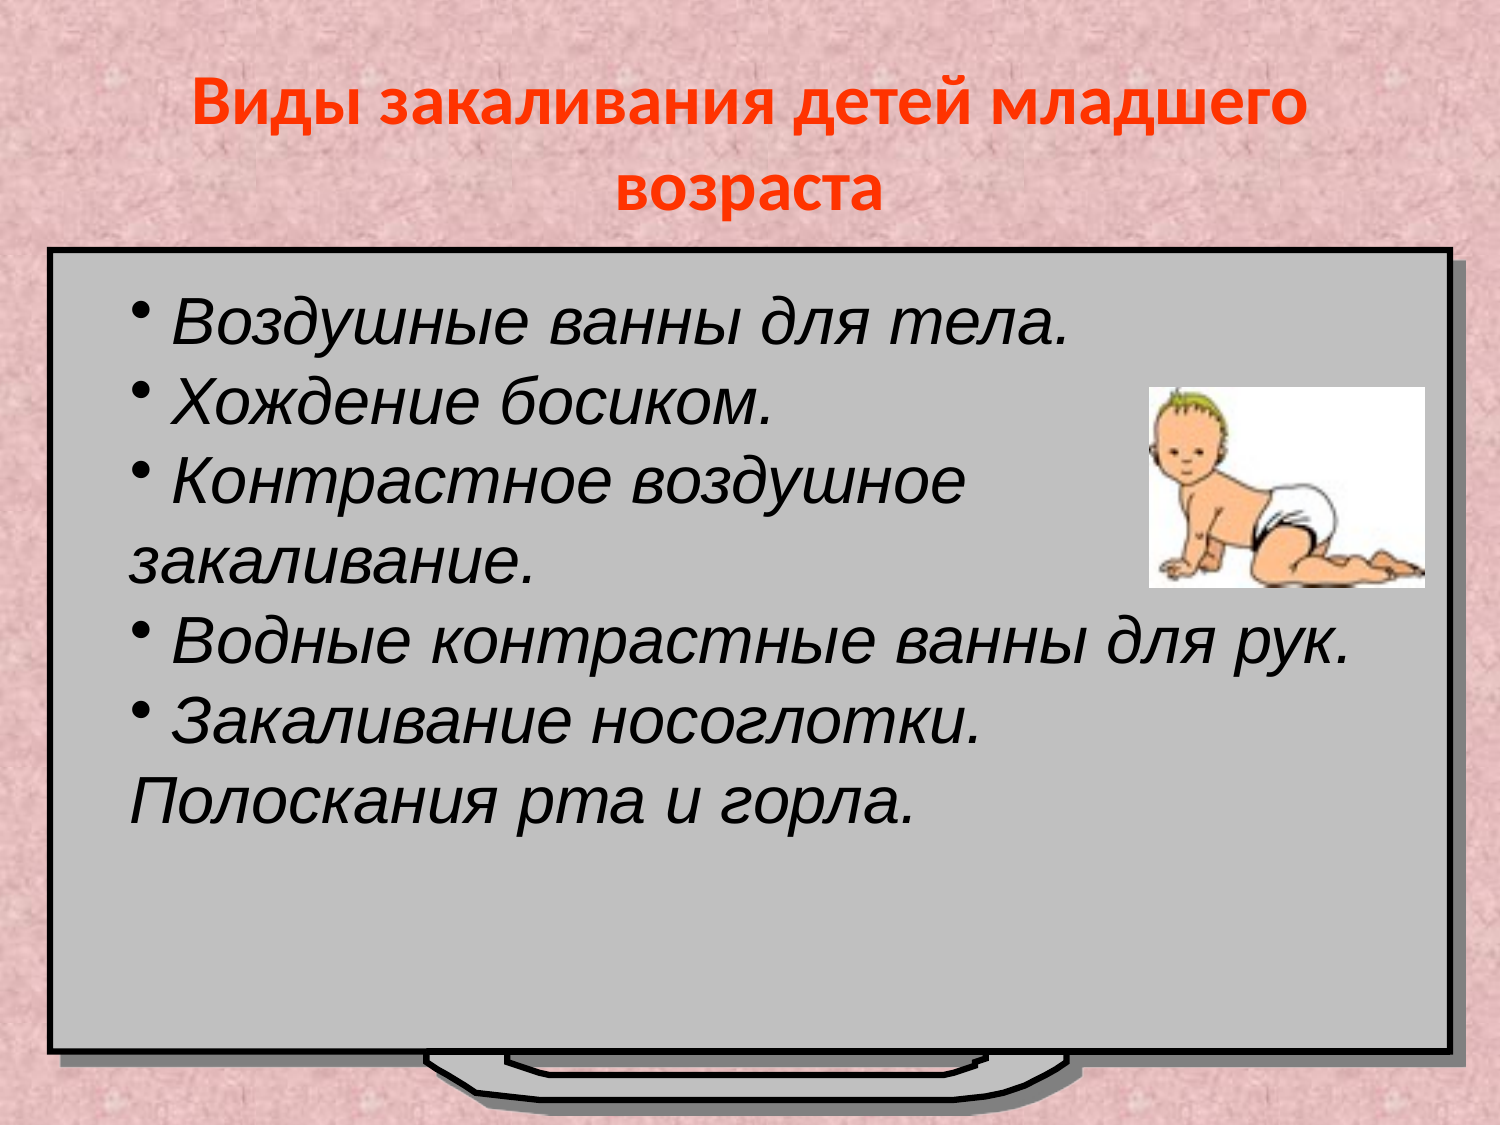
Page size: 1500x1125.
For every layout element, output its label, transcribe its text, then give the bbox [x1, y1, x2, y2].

picture [0, 0, 1500, 1125]
text_box Воздушные ванны для тела. Хождение босиком. Контрастное воздушное закаливание. Водные контрастные ванны для рук. Закаливание носоглотки. Полоскания рта и горла. [50, 249, 1451, 1100]
title Виды закаливания детей младшего возраста [75, 45, 1425, 233]
